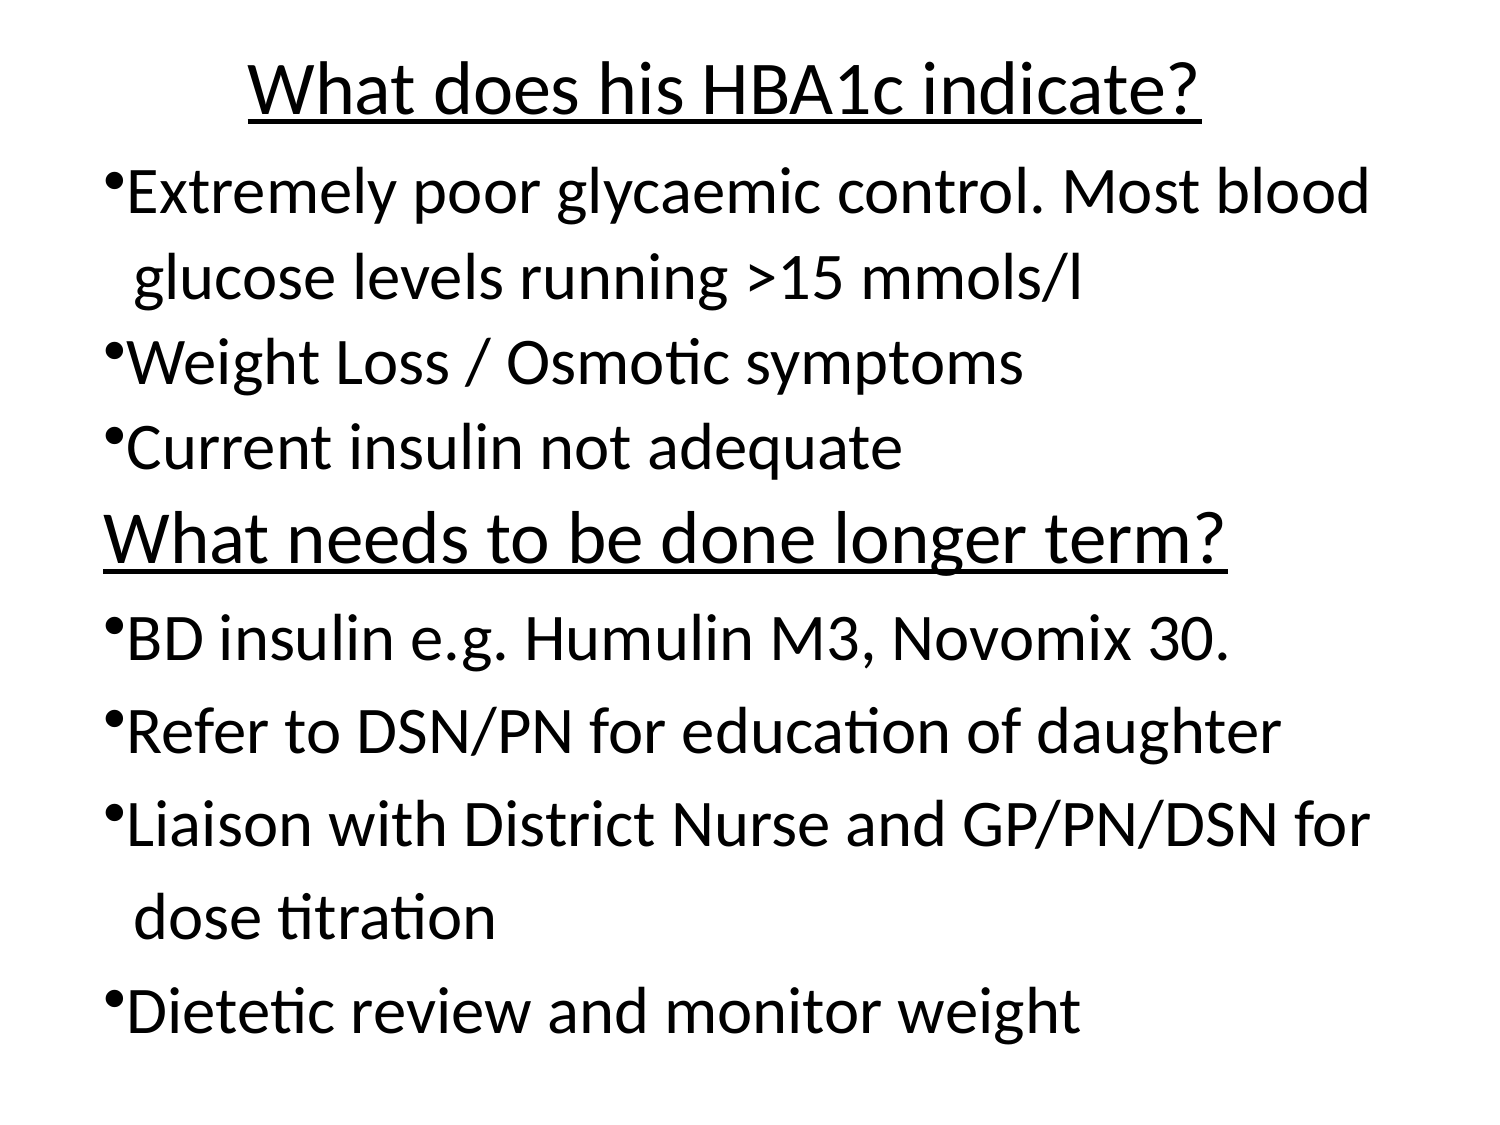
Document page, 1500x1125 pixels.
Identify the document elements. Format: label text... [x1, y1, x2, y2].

text_box Extremely poor glycaemic control. Most blood glucose levels running >15 mmols/l Weight Loss / Osmotic symptoms Current insulin not adequate What needs to be done longer term? BD insulin e.g. Humulin M3, Novomix 30. Refer to DSN/PN for education of daughter Liaison with District Nurse and GP/PN/DSN for dose titration Dietetic review and monitor weight [88, 148, 1483, 1125]
list What does his HBA1c indicate? [87, 30, 1363, 138]
